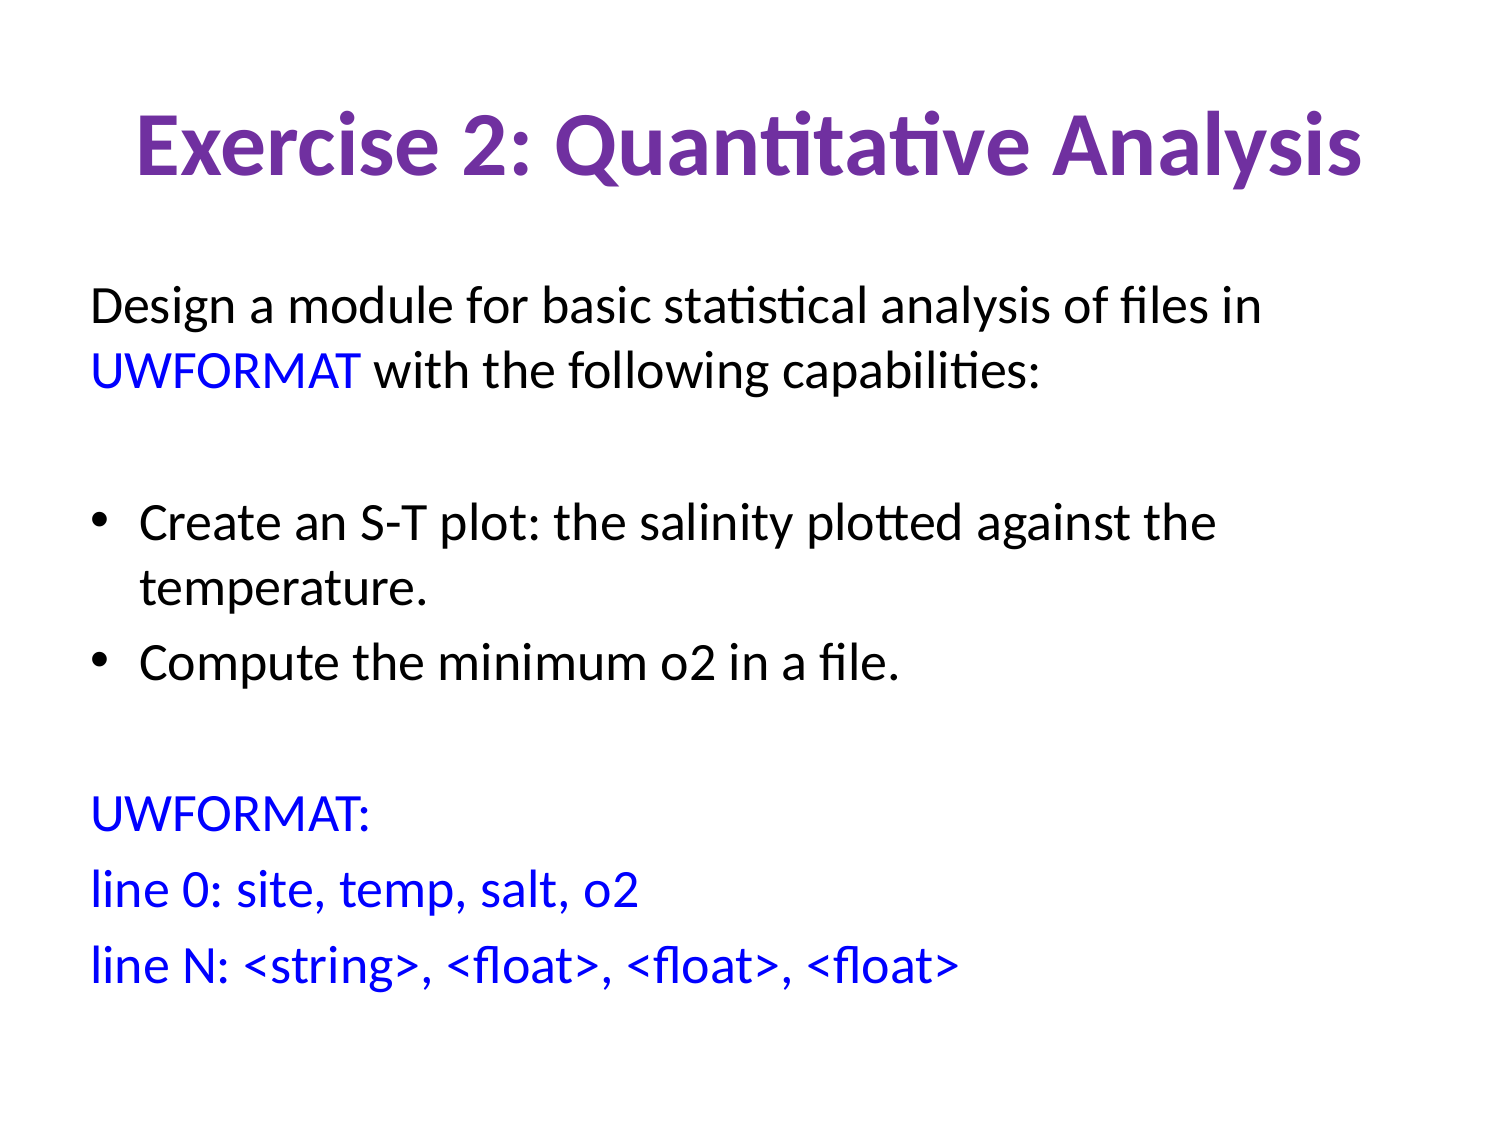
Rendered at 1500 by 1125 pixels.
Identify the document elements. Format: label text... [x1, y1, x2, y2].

list Design a module for basic statistical analysis of files in UWFORMAT with the following capabilities: Create an S-T plot: the salinity plotted against the temperature. Compute the minimum o2 in a file. UWFORMAT: line 0: site, temp, salt, o2 line N: <string>, <float>, <float>, <float> [75, 262, 1425, 1005]
title Exercise 2: Quantitative Analysis [75, 45, 1425, 233]
